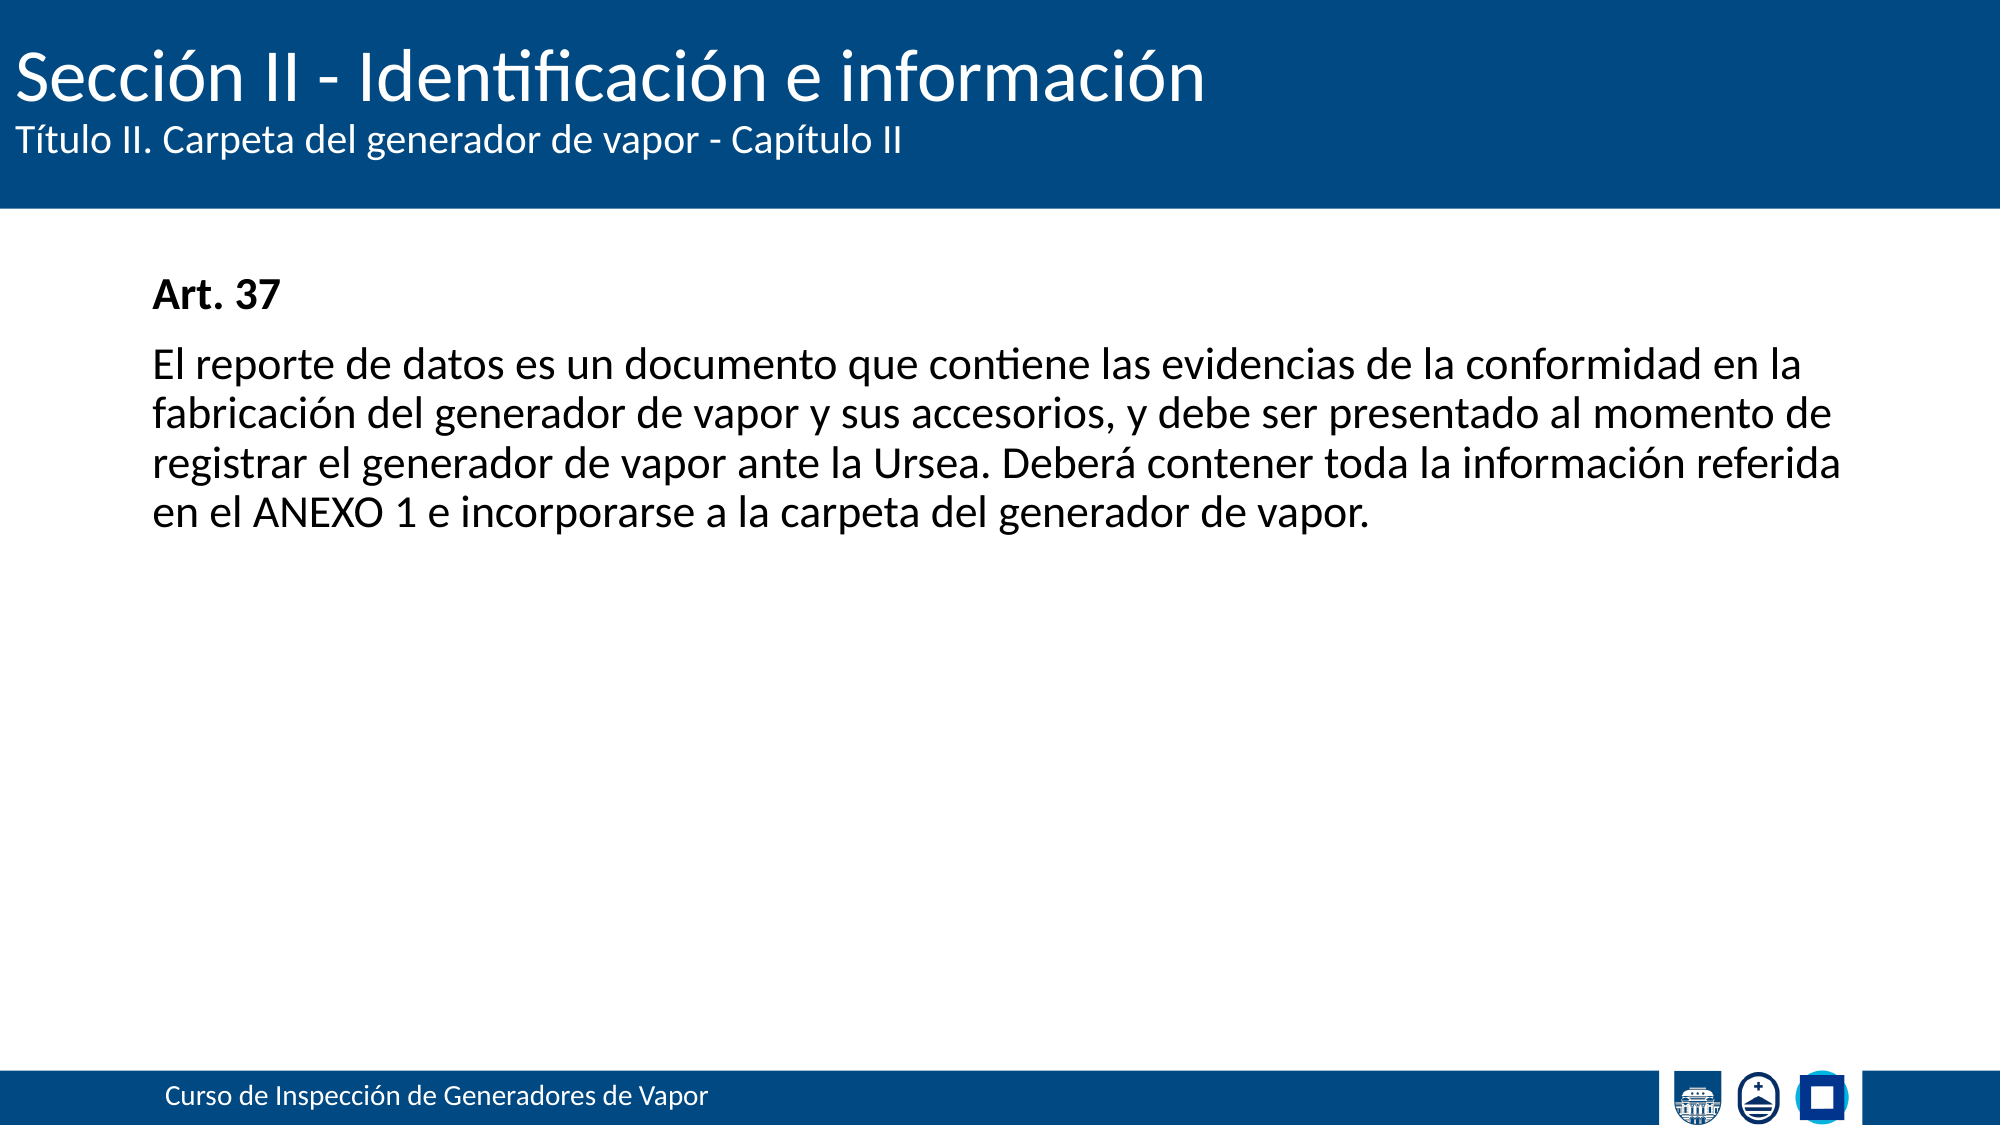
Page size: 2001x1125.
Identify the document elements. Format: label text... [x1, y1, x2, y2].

picture [1794, 1070, 1849, 1125]
title Sección II - Identificación e información Título II. Carpeta del generador de vapor - Capítulo II [0, 0, 2000, 209]
picture [1672, 1070, 1723, 1125]
picture [1736, 1070, 1781, 1125]
list Art. 37 El reporte de datos es un documento que contiene las evidencias de la conformidad en la fabricación del generador de vapor y sus accesorios, y debe ser presentado al momento de registrar el generador de vapor ante la Ursea. Deberá contener toda la información referida en el ANEXO 1 e incorporarse a la carpeta del generador de vapor. [137, 262, 1863, 1067]
